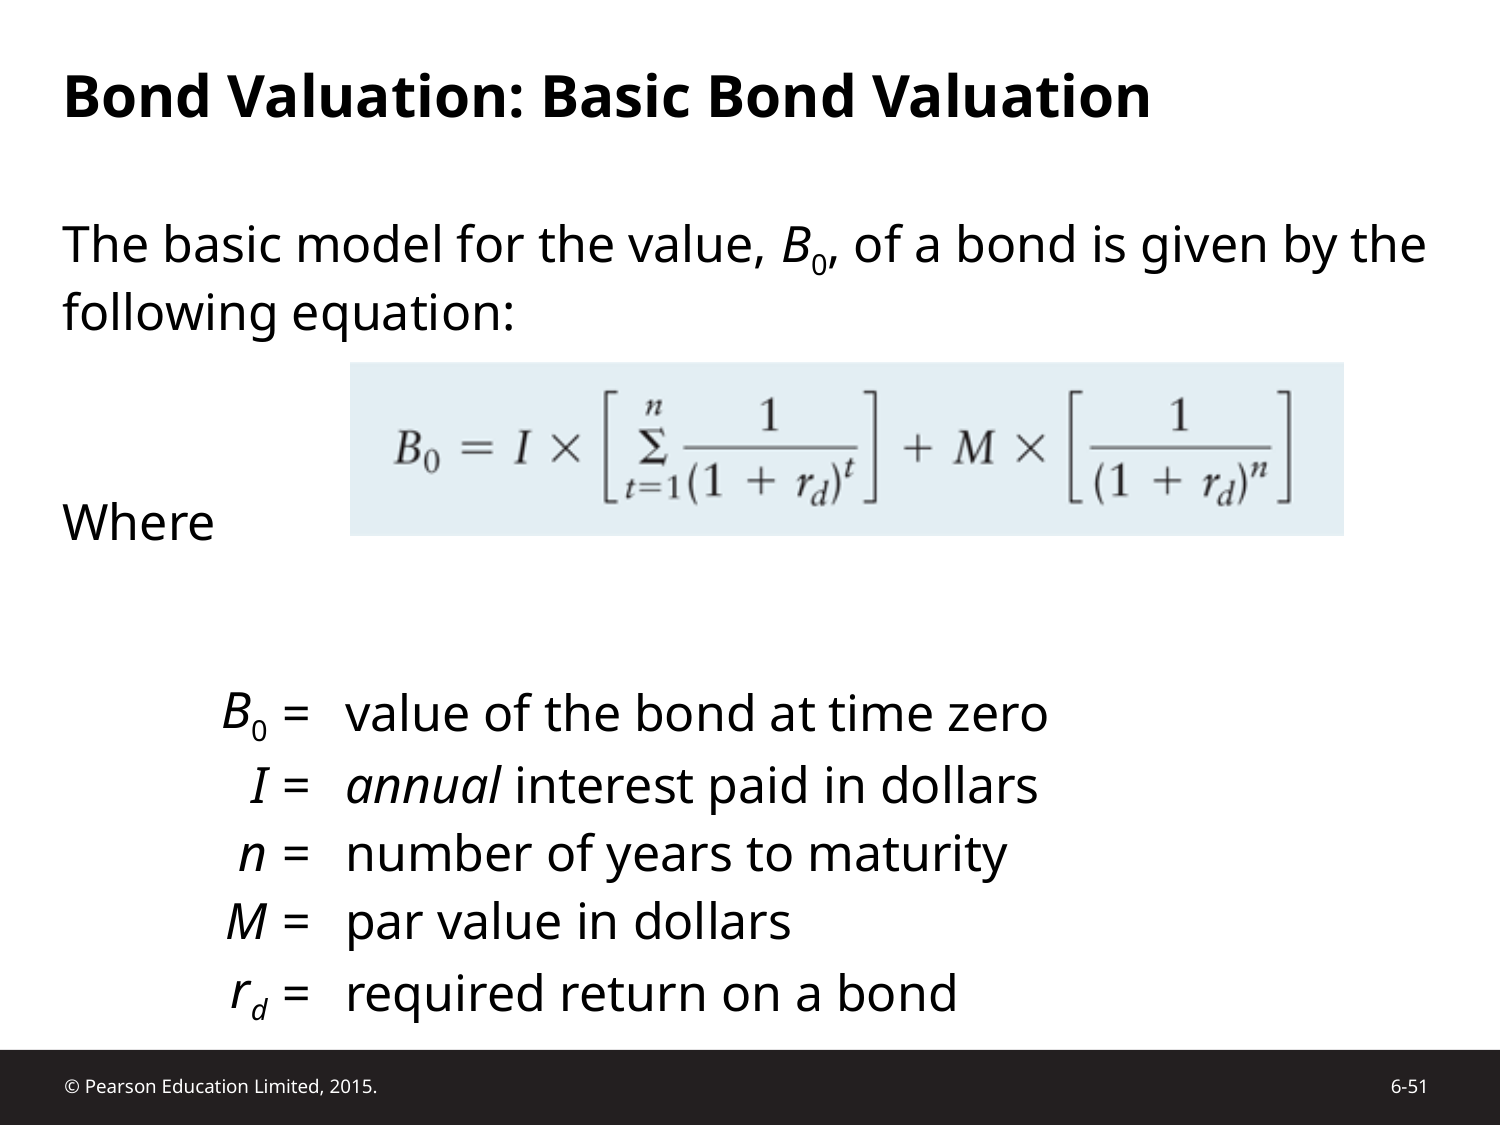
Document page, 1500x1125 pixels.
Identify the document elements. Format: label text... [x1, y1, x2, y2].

table_cell = [275, 750, 337, 818]
table_header B0 [188, 675, 275, 750]
table_cell = [275, 818, 337, 886]
table_header value of the bond at time zero [337, 675, 1312, 750]
table_cell M [188, 886, 275, 955]
table_cell = [275, 955, 337, 1029]
table_cell I [188, 750, 275, 818]
picture [349, 362, 1344, 536]
list The basic model for the value, B0, of a bond is given by the following equation: Where [62, 212, 1438, 975]
title Bond Valuation: Basic Bond Valuation [62, 0, 1450, 188]
table_cell required return on a bond [337, 955, 1312, 1029]
table_cell par value in dollars [337, 886, 1312, 955]
table_cell rd [188, 955, 275, 1029]
table_cell n [188, 818, 275, 886]
table_cell number of years to maturity [337, 818, 1312, 886]
table_cell annual interest paid in dollars [337, 750, 1312, 818]
table_header = [275, 675, 337, 750]
table_cell = [275, 886, 337, 955]
